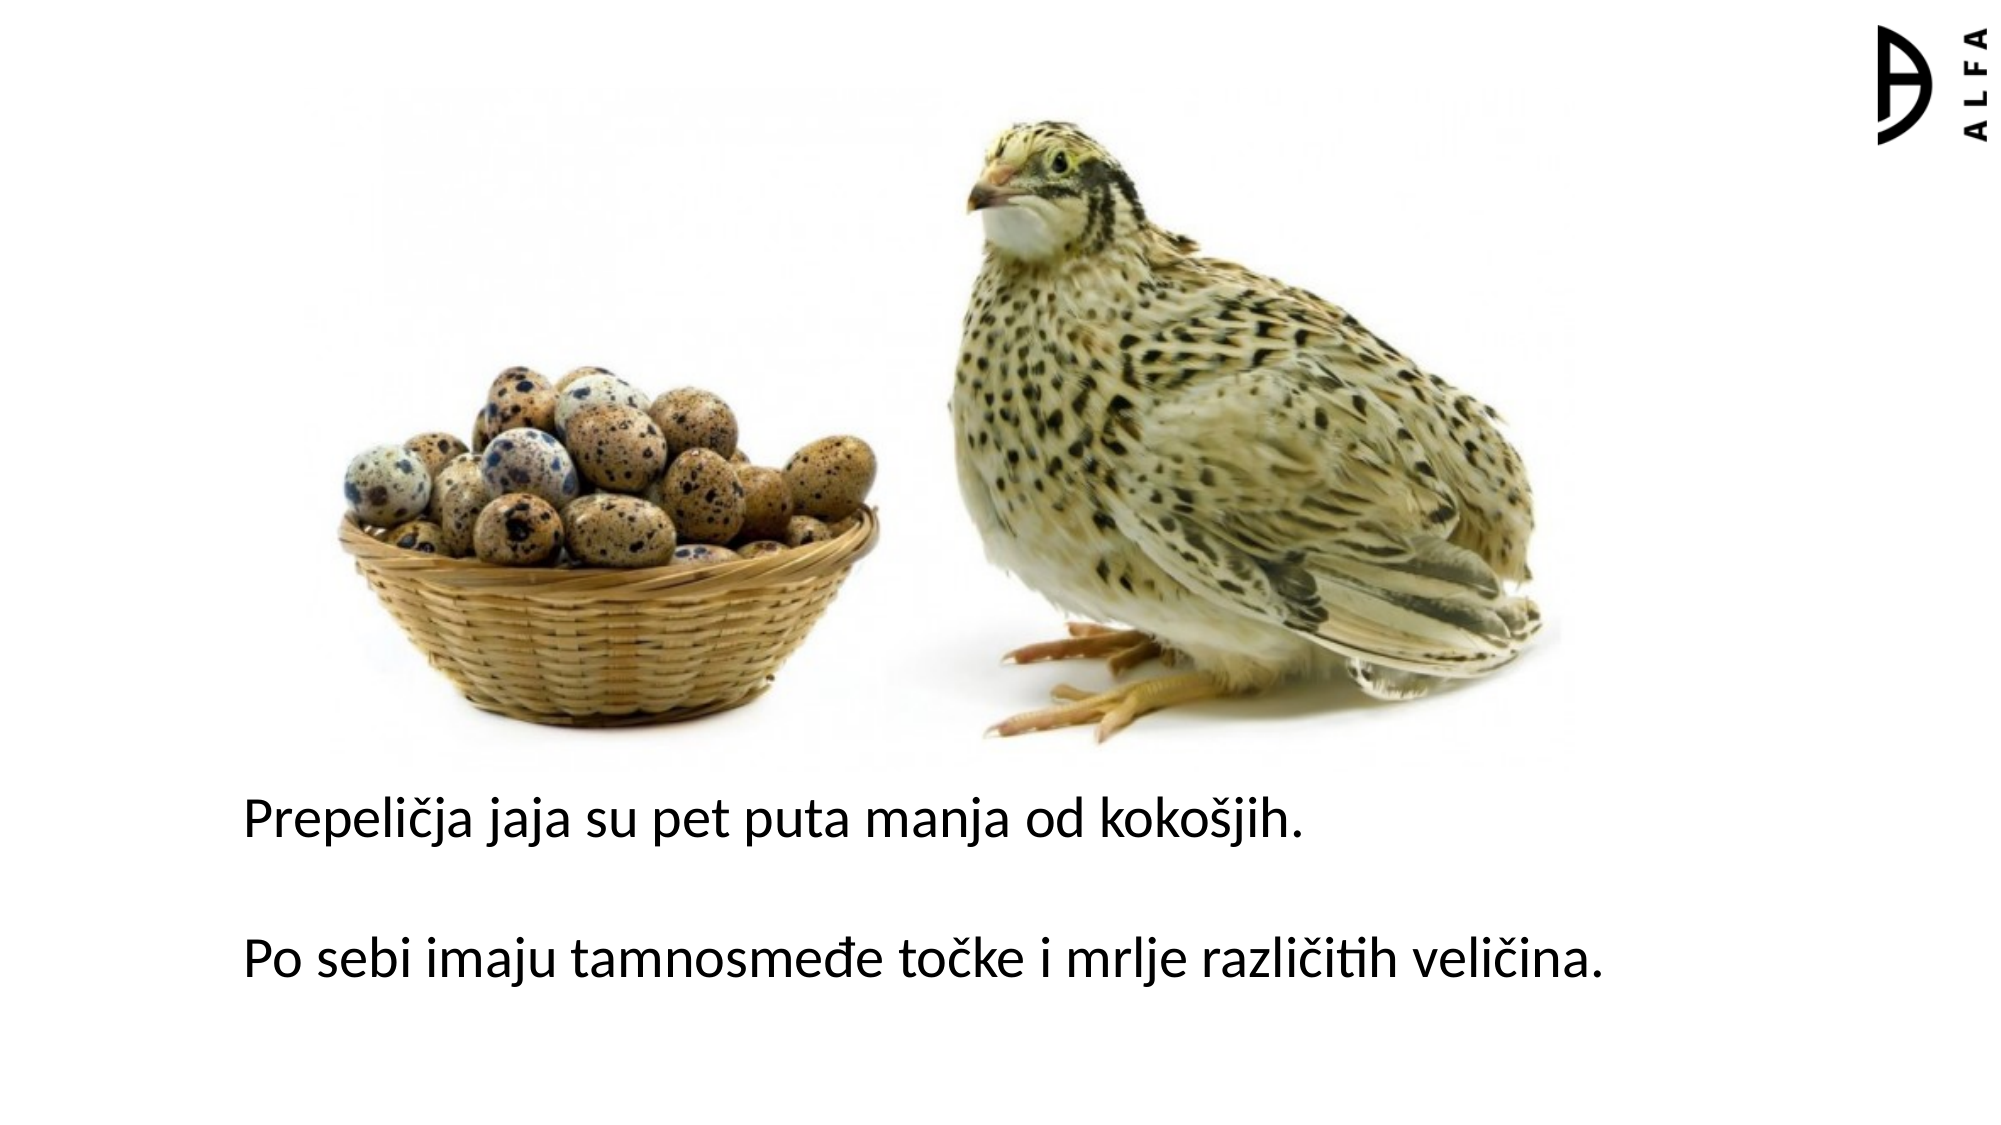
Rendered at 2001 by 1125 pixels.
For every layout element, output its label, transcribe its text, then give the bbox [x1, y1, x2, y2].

picture [1859, 0, 2000, 162]
picture [304, 88, 1575, 772]
text_box Prepeličja jaja su pet puta manja od kokošjih. Po sebi imaju tamnosmeđe točke i mrlje različitih veličina. [229, 771, 1637, 997]
